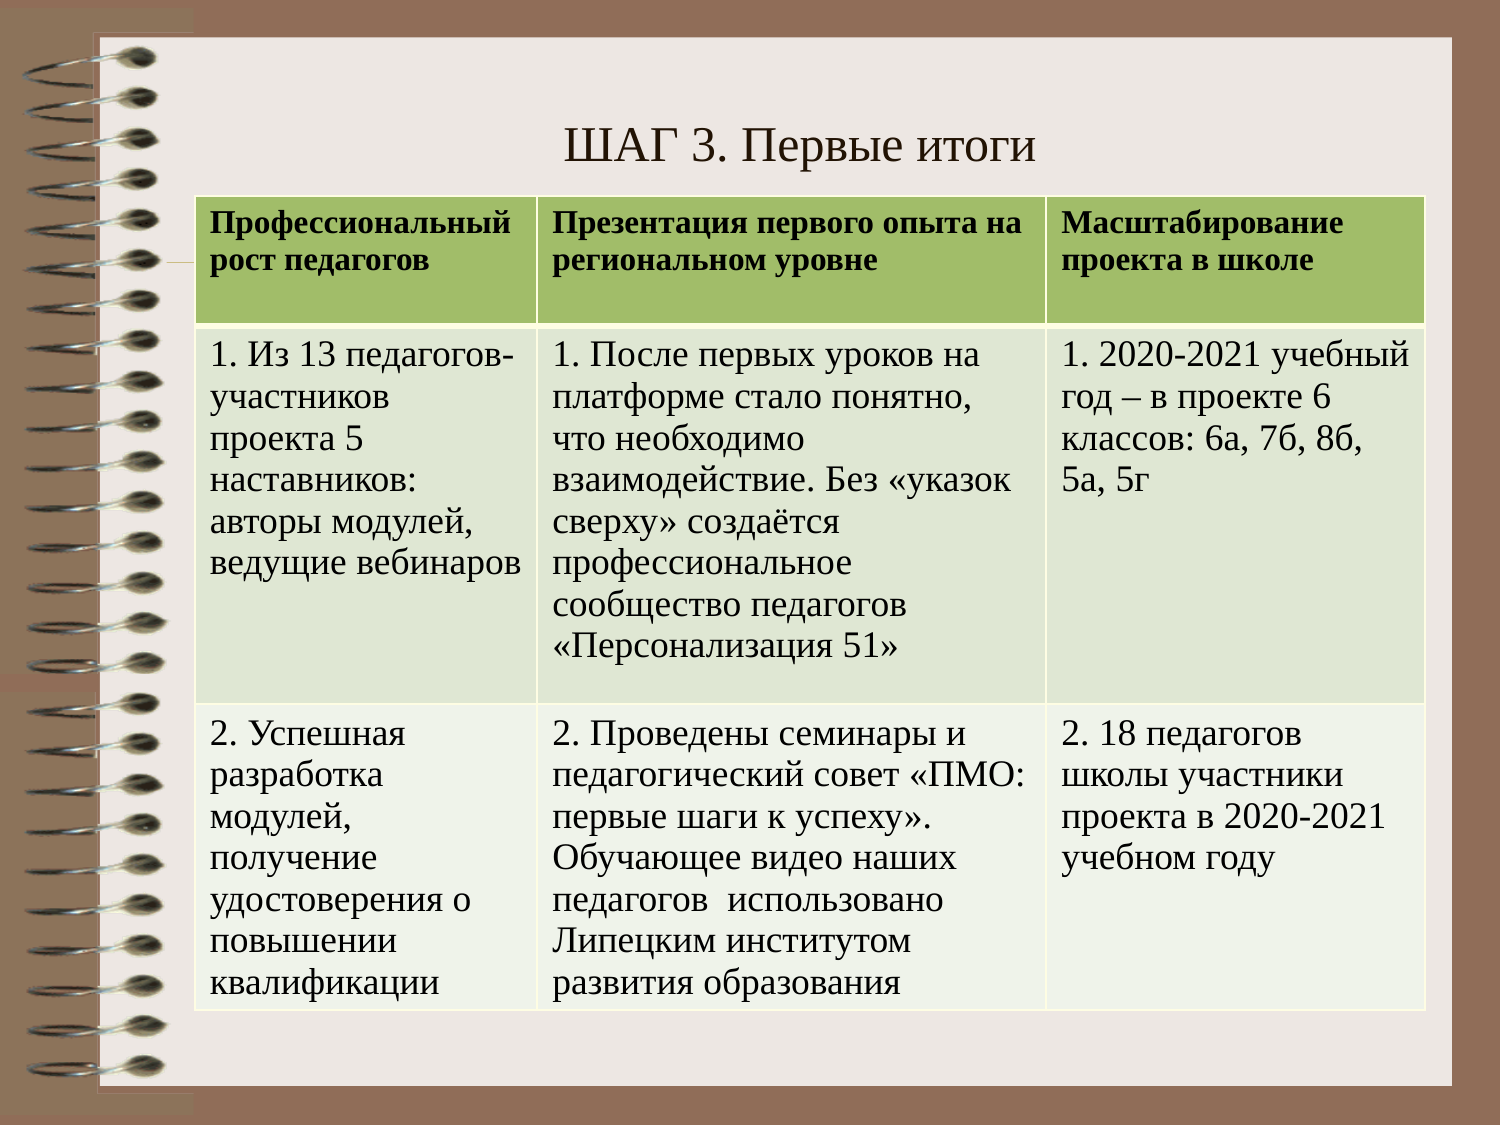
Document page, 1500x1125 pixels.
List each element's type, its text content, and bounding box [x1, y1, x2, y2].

table_cell 1. 2020-2021 учебный год – в проекте 6 классов: 6а, 7б, 8б, 5а, 5г [1047, 329, 1424, 703]
table_cell 1. После первых уроков на платформе стало понятно, что необходимо взаимодействие. Без «указок сверху» создаётся профессиональное сообщество педагогов «Персонализация 51» [538, 329, 1045, 703]
table_cell 1. Из 13 педагогов-участников проекта 5 наставников: авторы модулей, ведущие вебинаров [196, 329, 536, 703]
table_header Презентация первого опыта на региональном уровне [538, 197, 1045, 323]
table_cell 2. 18 педагогов школы участники проекта в 2020-2021 учебном году [1047, 705, 1424, 1009]
table_cell 2. Успешная разработка модулей, получение удостоверения о повышении квалификации [196, 705, 536, 1009]
table_header Профессиональный рост педагогов [196, 197, 536, 323]
title ШАГ 3. Первые итоги [174, 62, 1426, 221]
table_header Масштабирование проекта в школе [1047, 197, 1424, 323]
table_cell 2. Проведены семинары и педагогический совет «ПМО: первые шаги к успеху». Обучающее видео наших педагогов использовано Липецким институтом развития образования [538, 705, 1045, 1009]
picture [0, 8, 194, 674]
picture [0, 692, 194, 1115]
